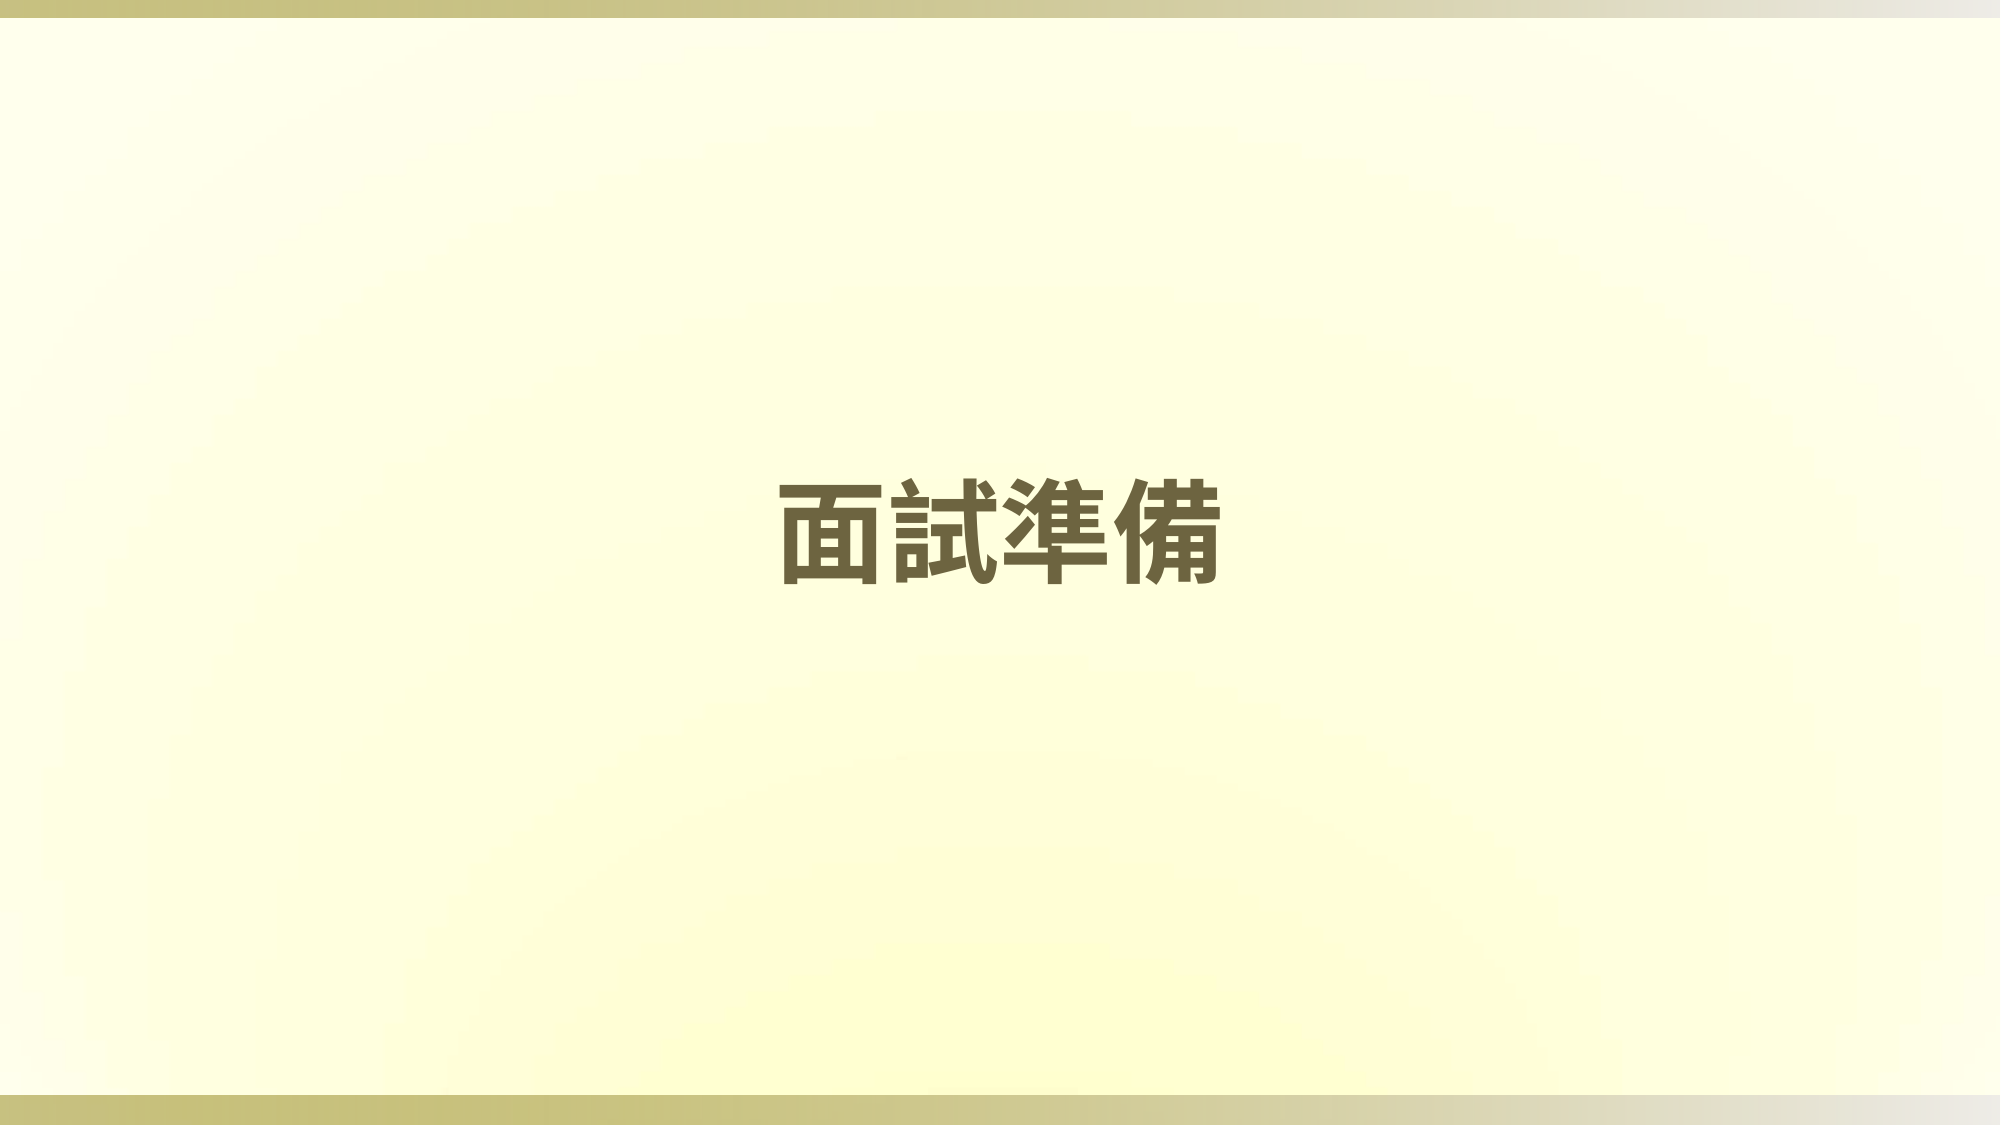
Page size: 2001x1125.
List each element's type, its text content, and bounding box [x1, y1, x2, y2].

text_box 面試準備 [294, 454, 1706, 671]
picture [0, 0, 2001, 1125]
